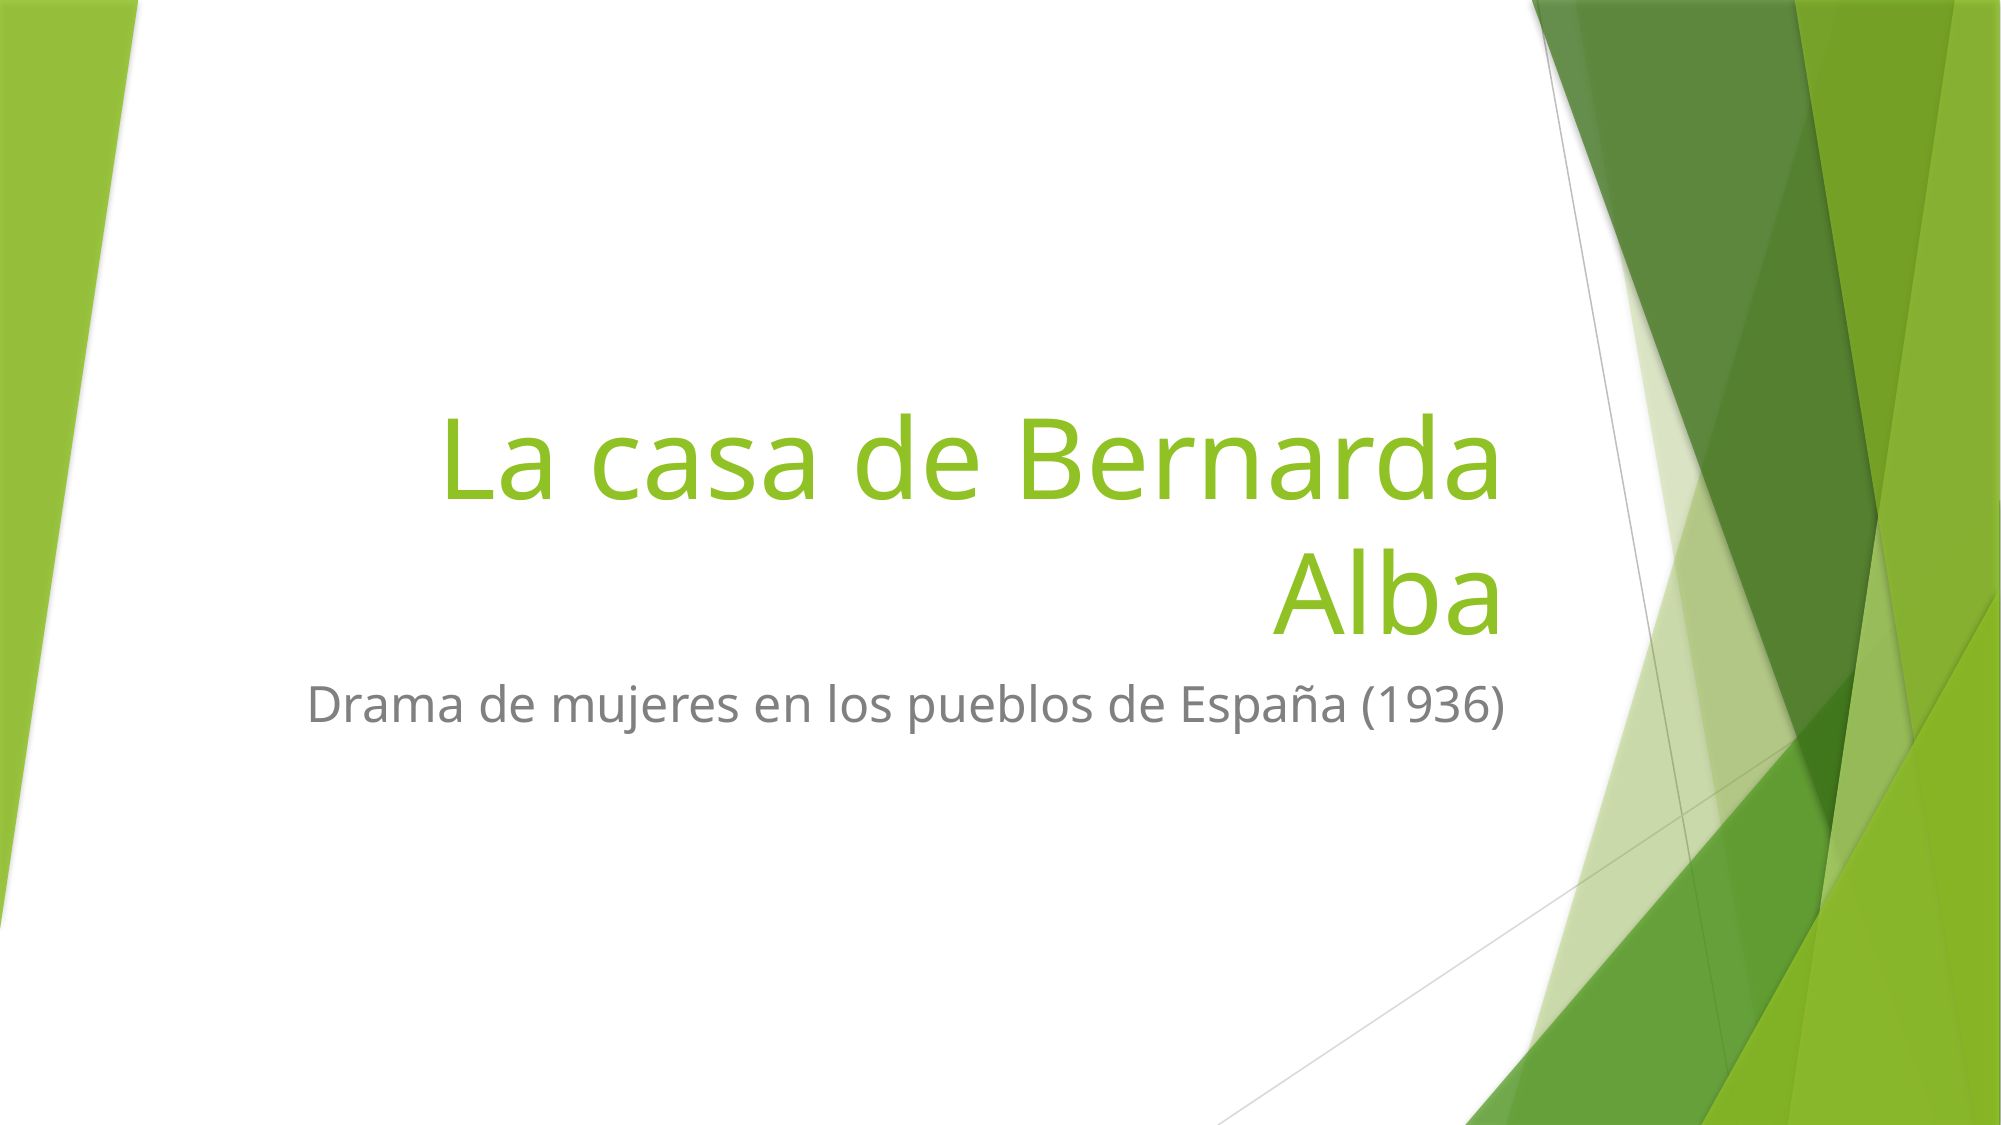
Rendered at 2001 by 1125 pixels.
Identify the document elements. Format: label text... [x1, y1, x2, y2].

subtitle Drama de mujeres en los pueblos de España (1936) [247, 664, 1522, 845]
title La casa de Bernarda Alba [247, 394, 1522, 664]
